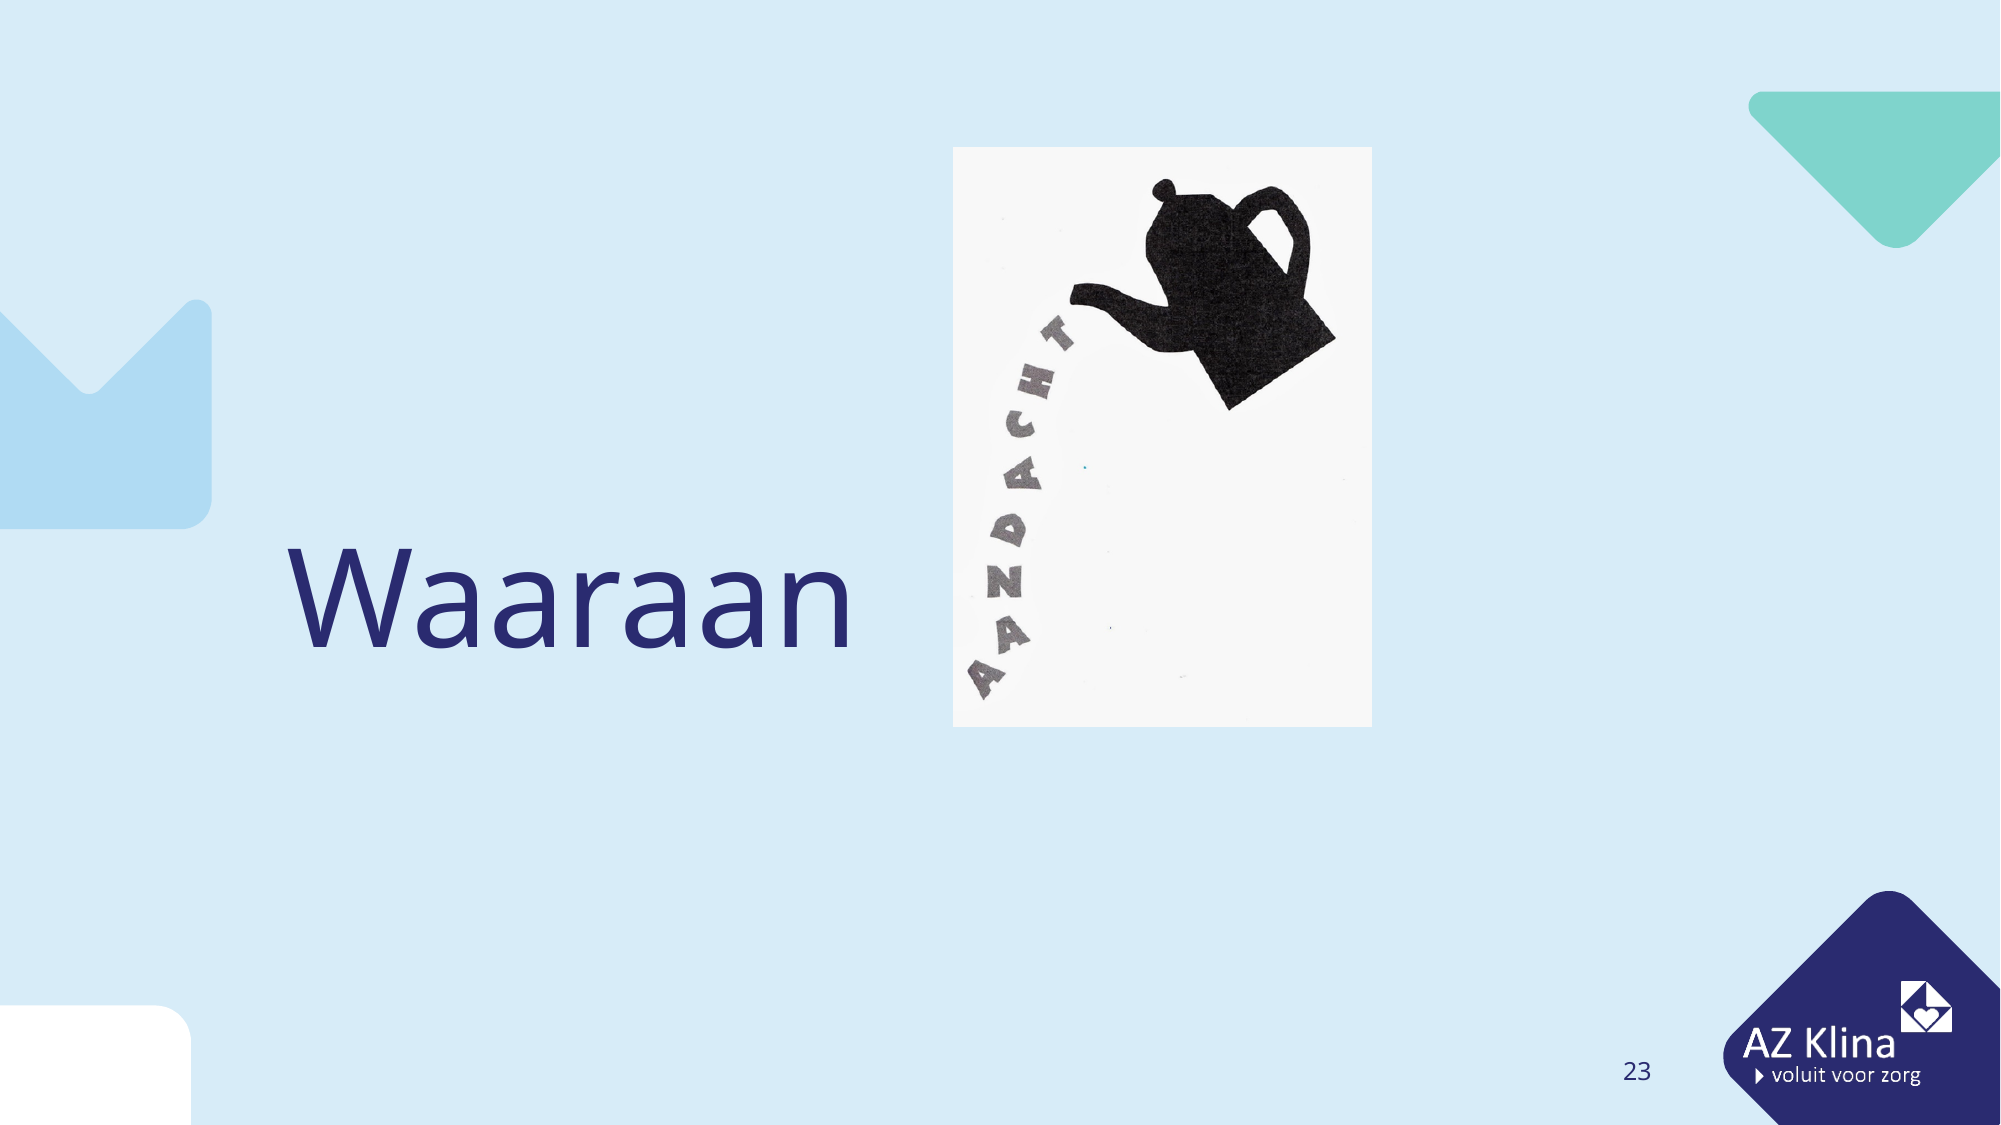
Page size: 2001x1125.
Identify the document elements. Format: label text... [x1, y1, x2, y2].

picture [1743, 981, 1952, 1086]
slide_number 23 [1412, 1042, 1863, 1103]
title Waaraan [271, 94, 1225, 682]
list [953, 147, 1372, 727]
